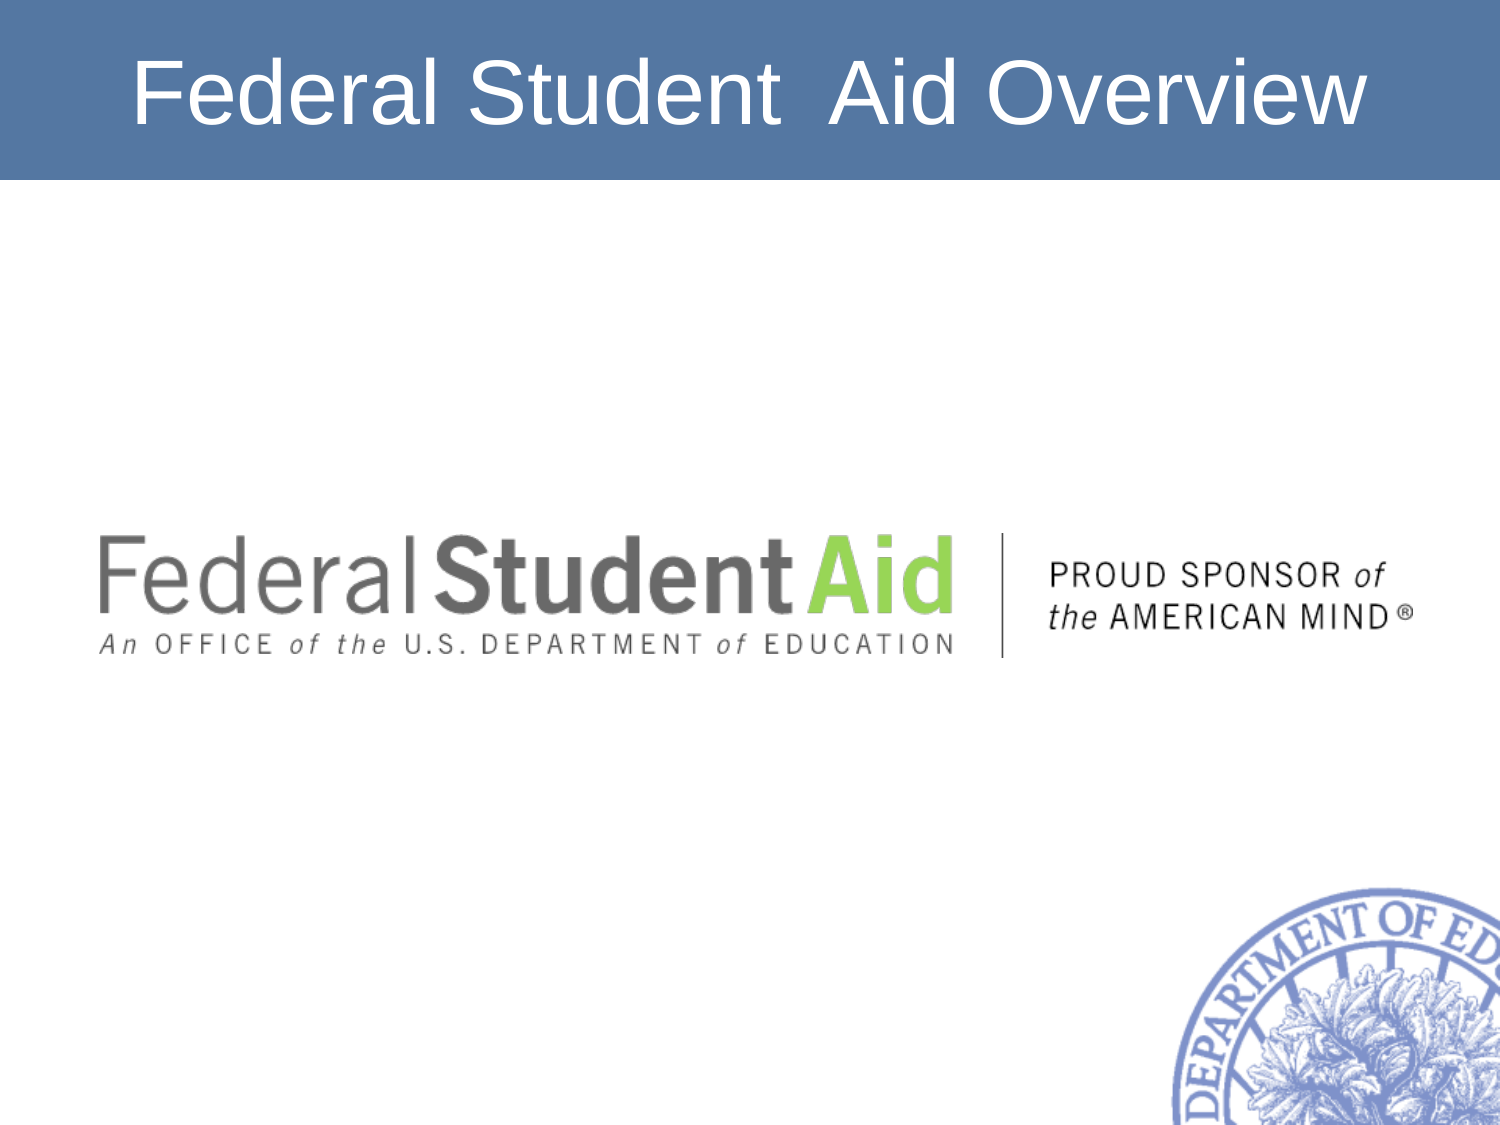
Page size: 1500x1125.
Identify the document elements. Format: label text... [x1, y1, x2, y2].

title Federal Student Aid Overview [0, 0, 1500, 175]
picture [99, 533, 1413, 658]
picture [1162, 874, 1500, 1125]
